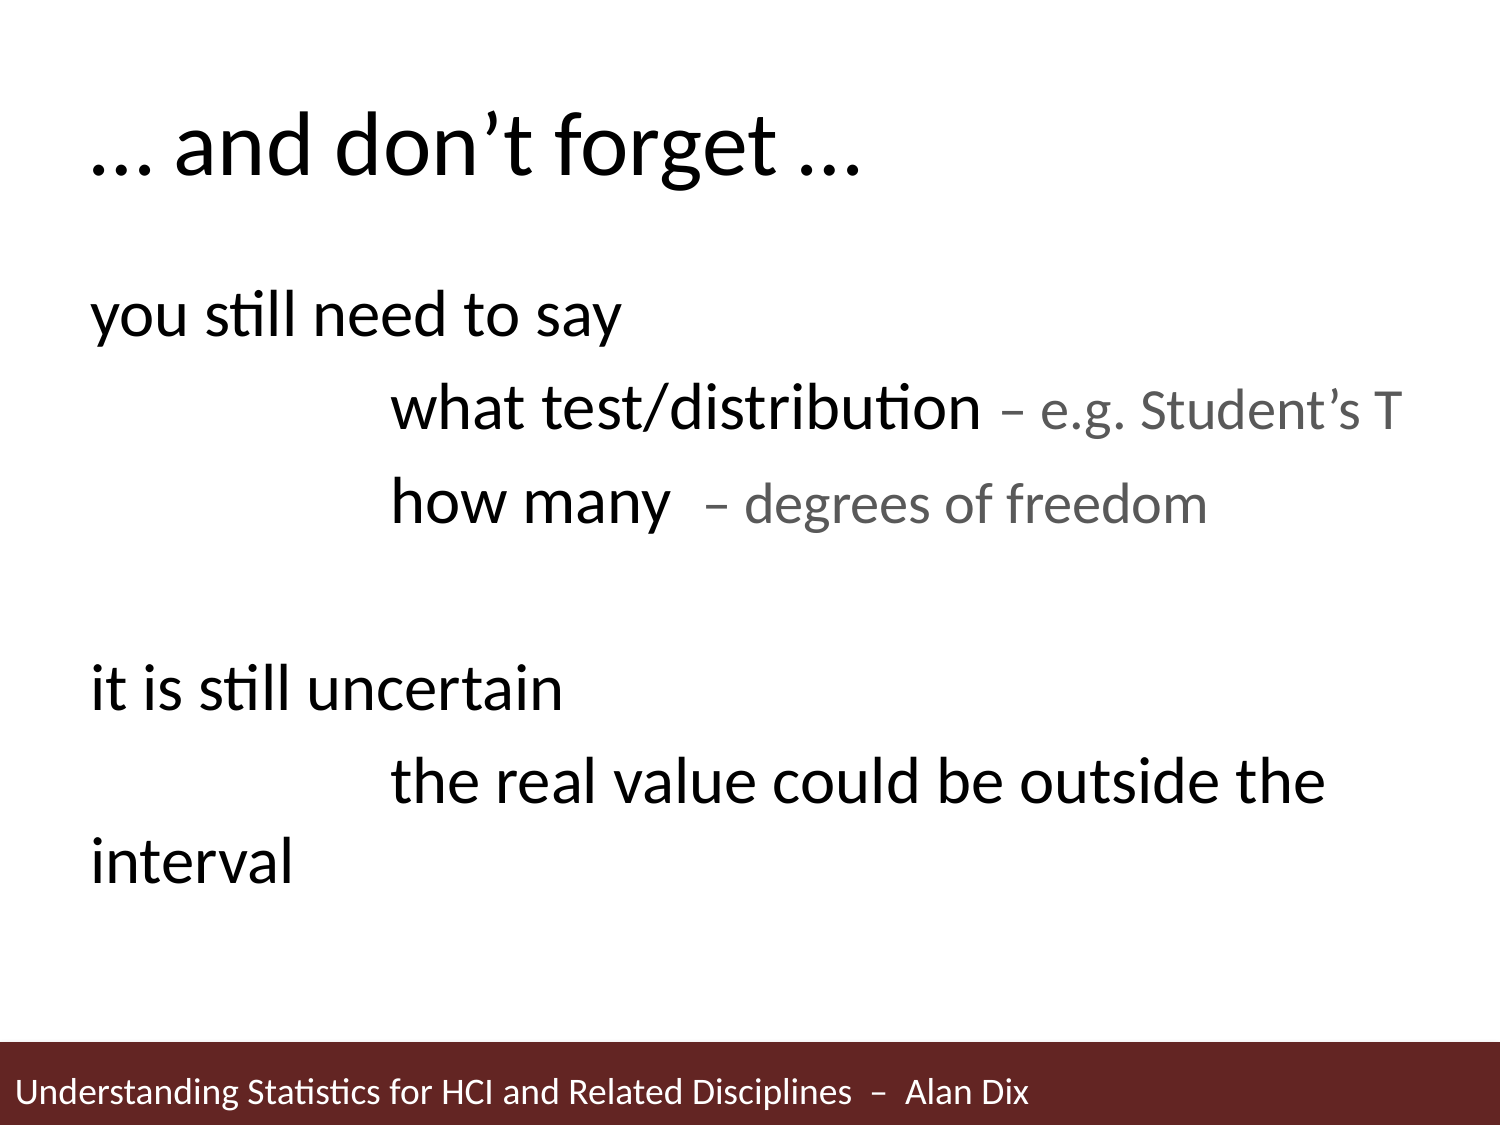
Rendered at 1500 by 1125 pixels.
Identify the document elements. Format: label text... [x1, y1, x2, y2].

list you still need to say what test/distribution – e.g. Student’s T how many – degrees of freedom it is still uncertain the real value could be outside the interval [75, 262, 1425, 1005]
title … and don’t forget … [75, 45, 1425, 233]
